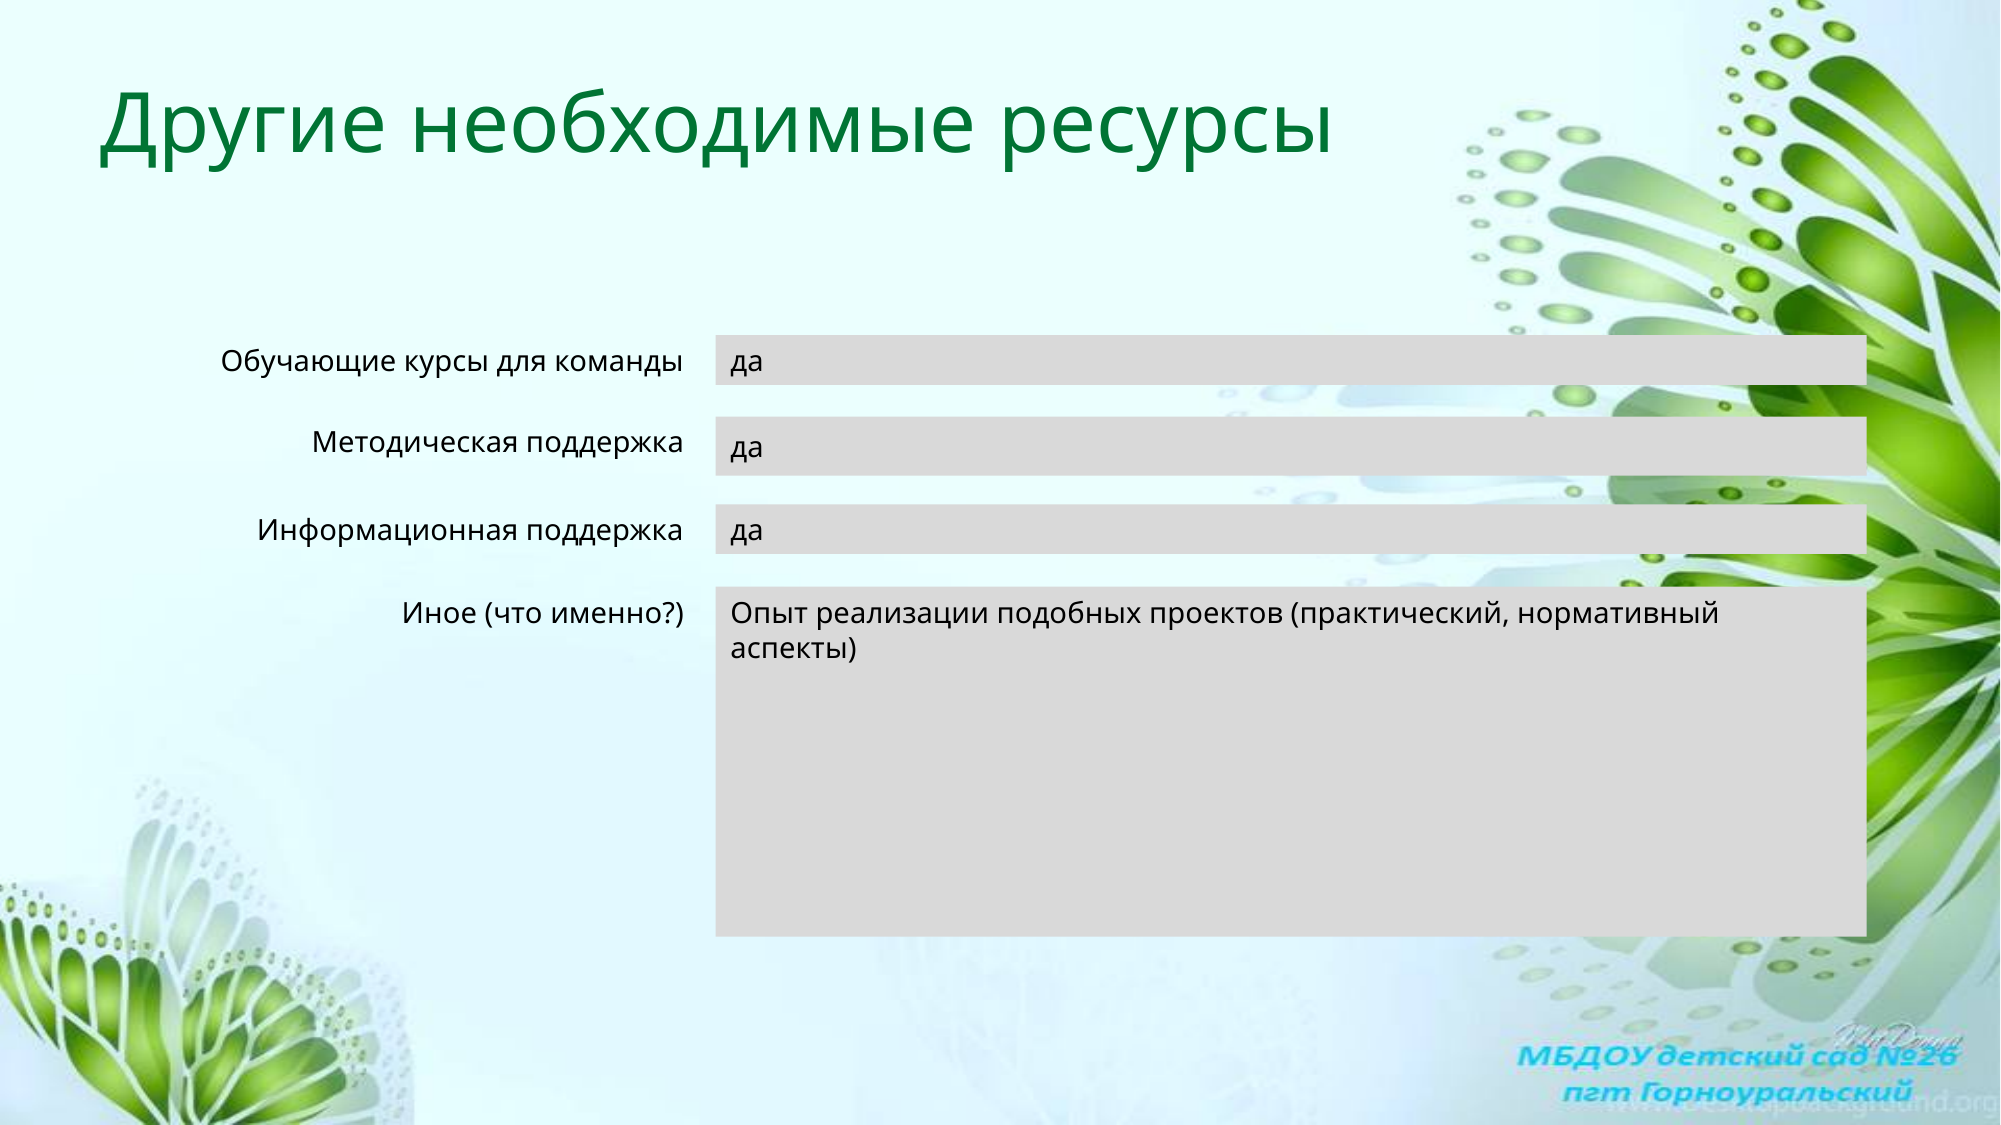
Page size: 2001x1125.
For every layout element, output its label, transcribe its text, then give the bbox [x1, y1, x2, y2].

picture [0, 0, 2001, 1125]
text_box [61, 586, 1867, 937]
text_box Другие необходимые ресурсы [85, 65, 1402, 186]
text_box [71, 416, 1867, 476]
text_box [85, 335, 1867, 386]
slide_number 11 [1784, 1042, 1867, 1103]
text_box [85, 504, 1867, 555]
